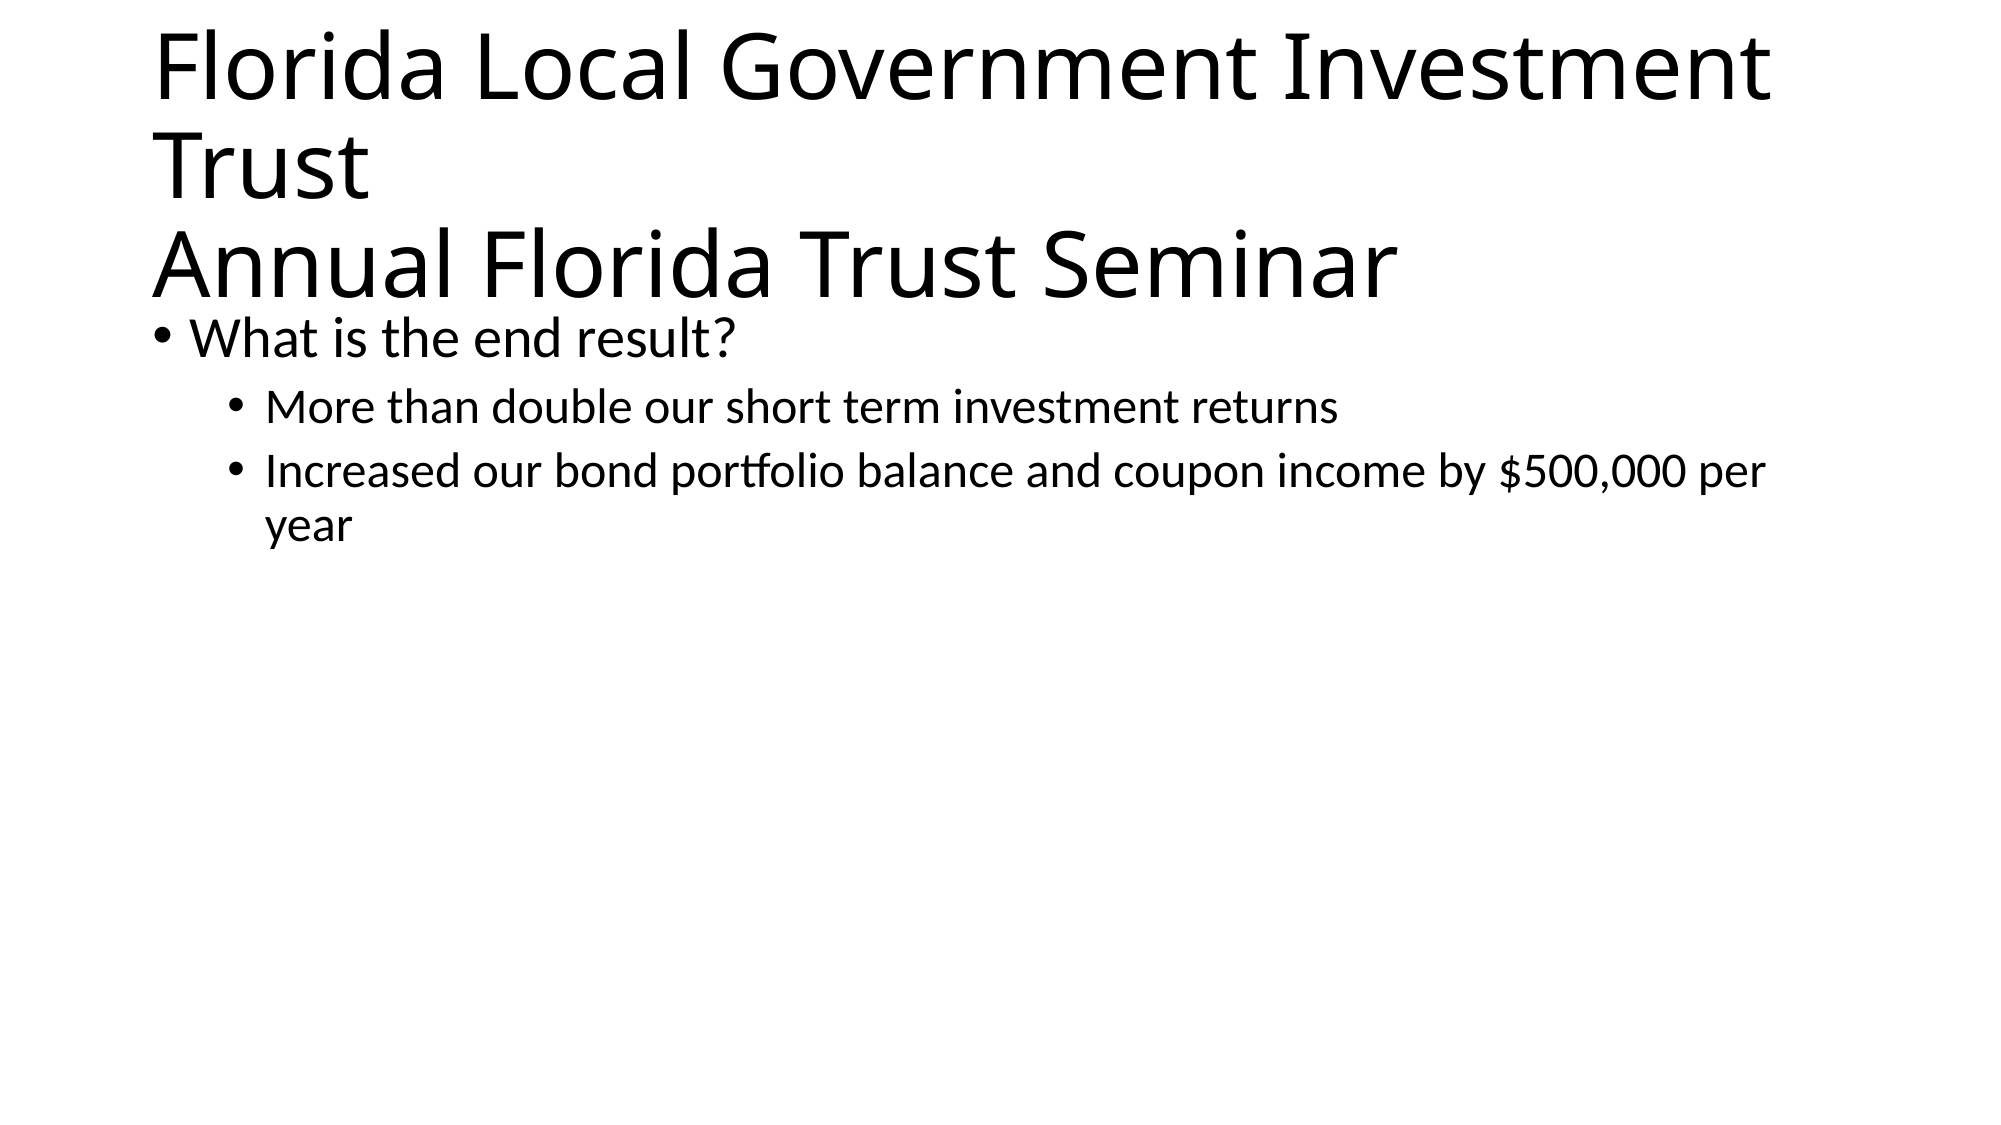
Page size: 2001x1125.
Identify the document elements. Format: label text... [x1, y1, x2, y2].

title Florida Local Government Investment Trust Annual Florida Trust Seminar [137, 59, 1863, 278]
list What is the end result? More than double our short term investment returns Increased our bond portfolio balance and coupon income by $500,000 per year [137, 299, 1863, 1014]
